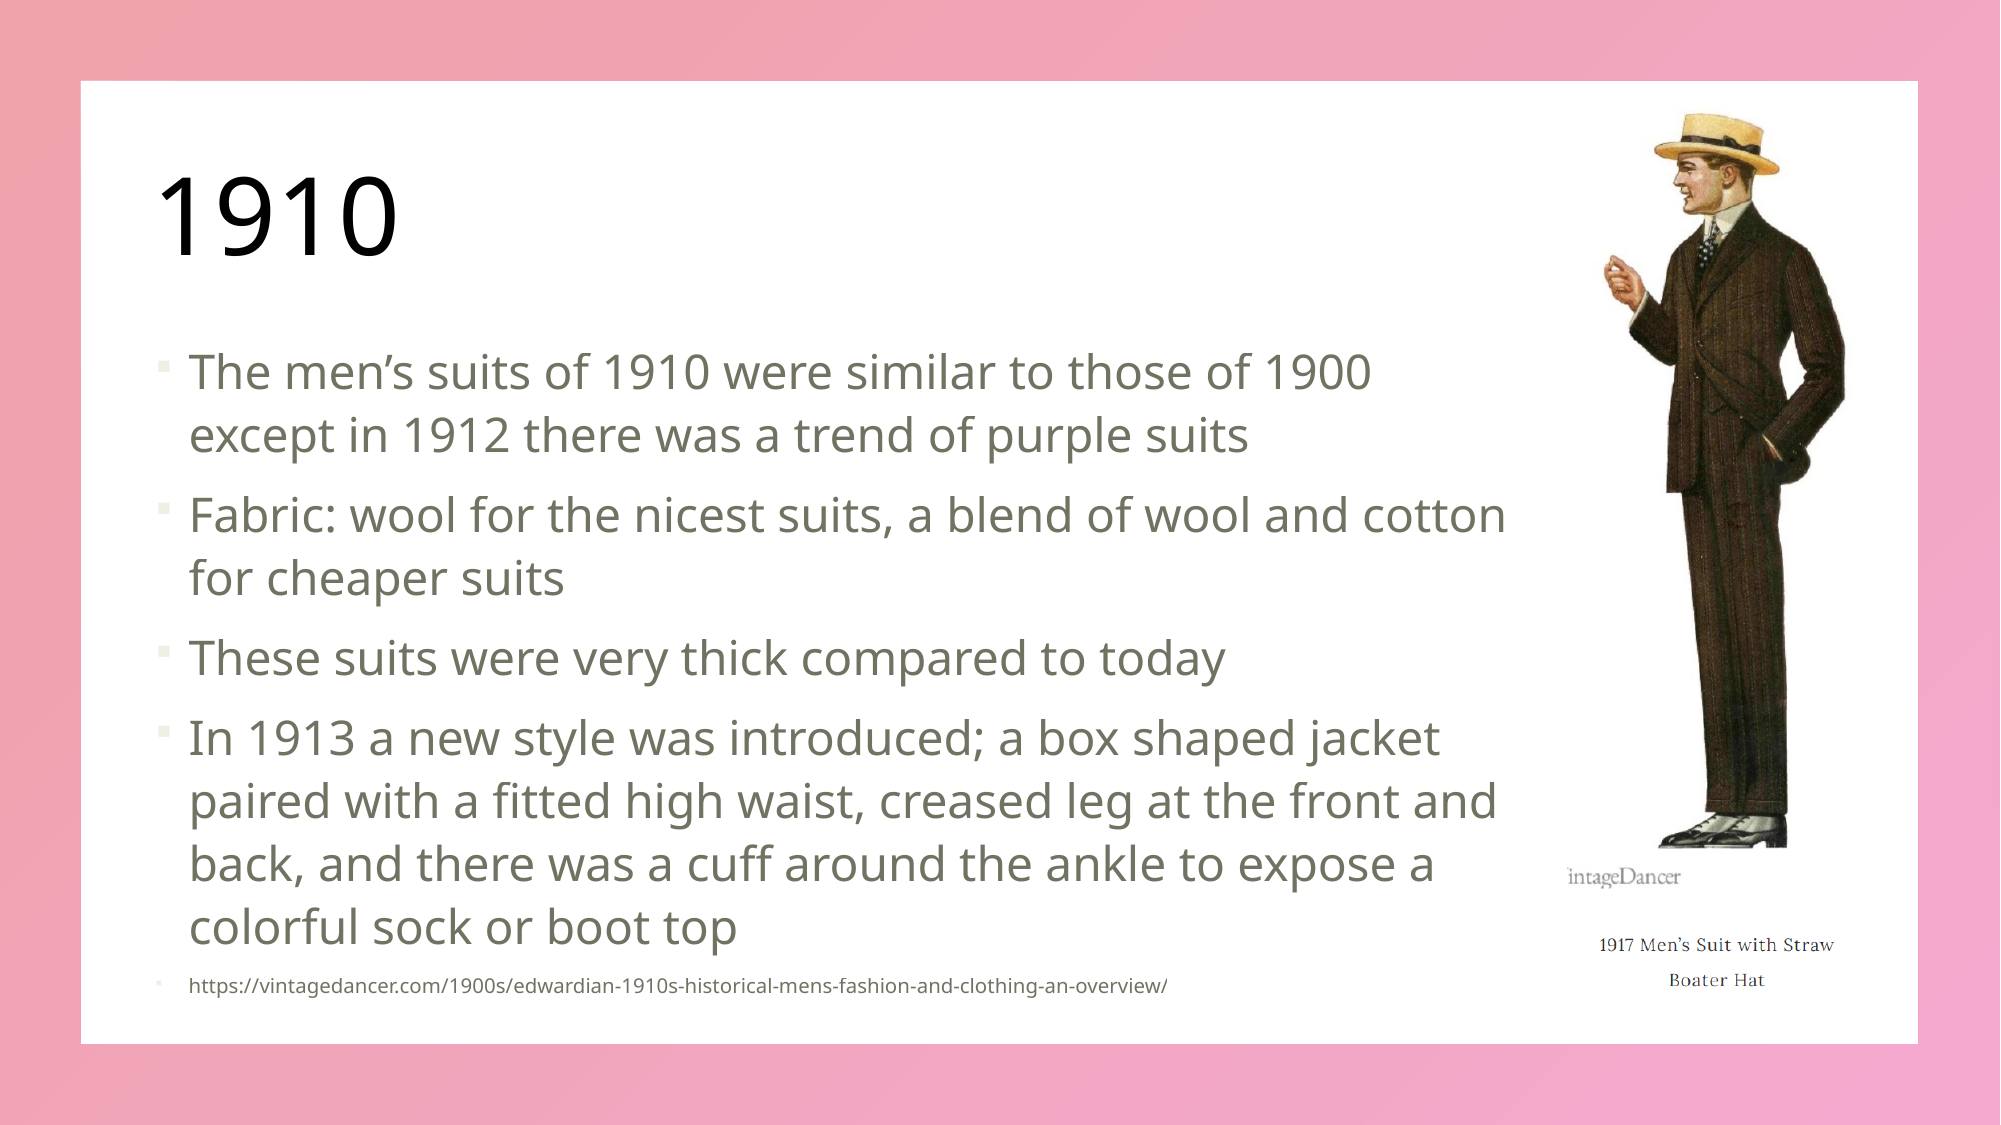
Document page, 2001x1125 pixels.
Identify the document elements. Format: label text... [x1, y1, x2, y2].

list The men’s suits of 1910 were similar to those of 1900 except in 1912 there was a trend of purple suits Fabric: wool for the nicest suits, a blend of wool and cotton for cheaper suits These suits were very thick compared to today In 1913 a new style was introduced; a box shaped jacket paired with a fitted high waist, creased leg at the front and back, and there was a cuff around the ankle to expose a colorful sock or boot top https://vintagedancer.com/1900s/edwardian-1910s-historical-mens-fashion-and-clothing-an-overview/ [107, 329, 1538, 1014]
picture [1567, 98, 1861, 1014]
title 1910 [137, 111, 1567, 330]
